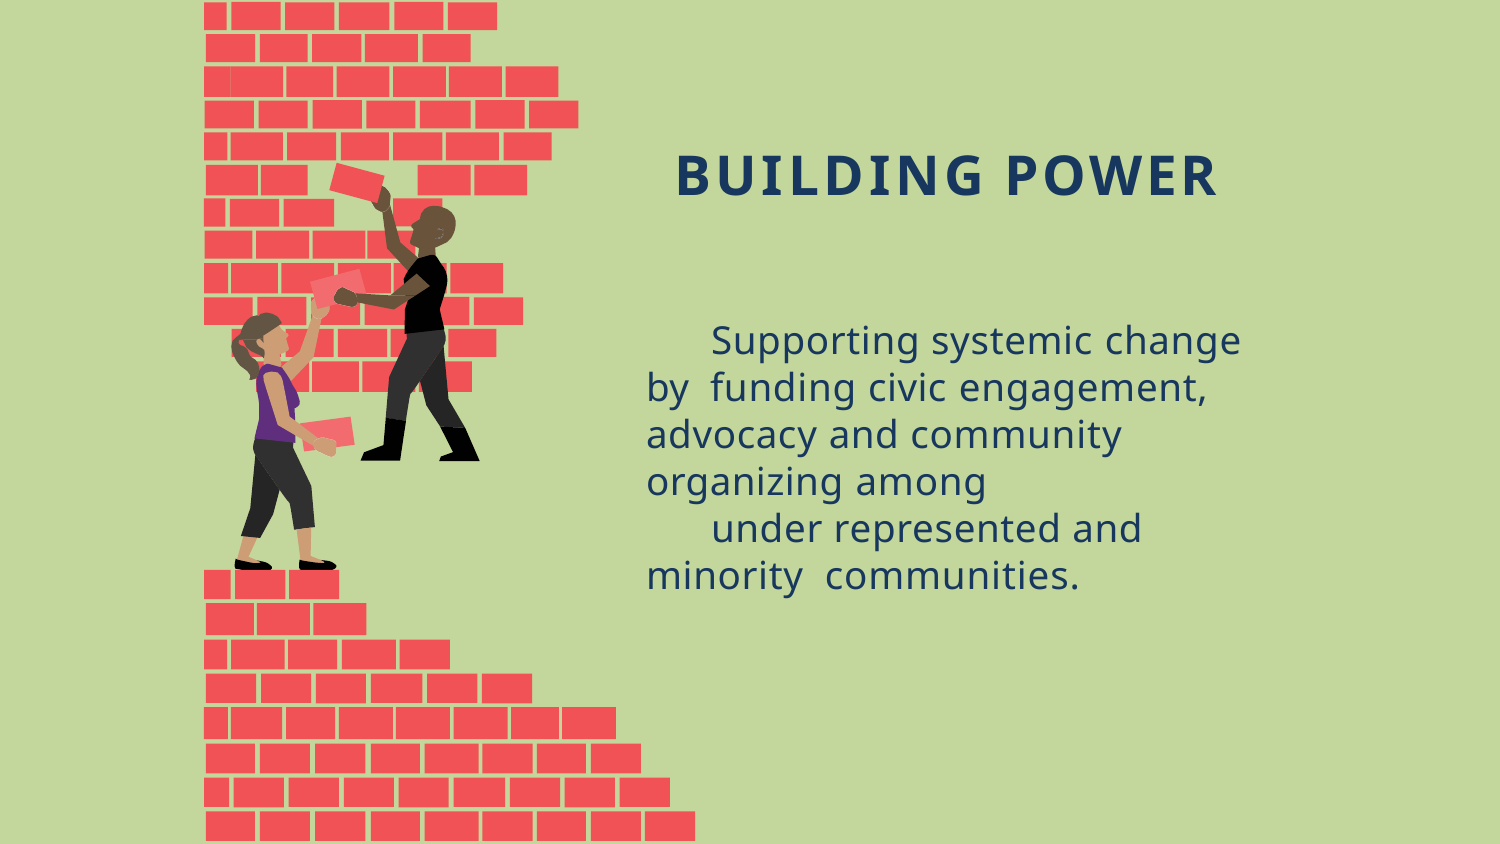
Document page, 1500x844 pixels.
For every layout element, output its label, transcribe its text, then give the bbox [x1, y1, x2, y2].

text_box [511, 707, 559, 740]
text_box [205, 164, 258, 196]
text_box [315, 673, 366, 704]
text_box [315, 743, 366, 774]
text_box [292, 363, 310, 392]
text_box [447, 2, 498, 31]
text_box [229, 198, 280, 227]
text_box [362, 361, 396, 392]
text_box [453, 777, 506, 807]
text_box [256, 603, 310, 636]
text_box [230, 132, 283, 161]
text_box [419, 100, 471, 129]
text_box [395, 707, 450, 740]
text_box [315, 811, 366, 841]
text_box [562, 707, 616, 740]
text_box [234, 558, 272, 569]
text_box [249, 351, 261, 357]
text_box [358, 273, 430, 310]
text_box [370, 673, 423, 703]
text_box [204, 66, 230, 97]
text_box [231, 328, 241, 343]
text_box [398, 230, 416, 255]
text_box [393, 132, 443, 161]
text_box [203, 707, 228, 740]
text_box [204, 263, 229, 294]
text_box [435, 228, 444, 239]
text_box [230, 707, 283, 740]
text_box [474, 164, 528, 196]
text_box [340, 132, 389, 161]
text_box [204, 297, 253, 325]
text_box [398, 777, 449, 808]
text_box [205, 811, 255, 841]
text_box [205, 743, 255, 774]
text_box [285, 328, 307, 357]
text_box [448, 66, 502, 97]
text_box [260, 164, 308, 196]
text_box [341, 639, 396, 670]
text_box [314, 328, 334, 357]
text_box [205, 34, 256, 63]
text_box [536, 743, 586, 774]
text_box [590, 811, 641, 841]
text_box [231, 639, 285, 670]
text_box [281, 319, 322, 381]
text_box [263, 371, 317, 446]
text_box [385, 330, 446, 420]
text_box [366, 100, 416, 129]
text_box [448, 328, 497, 357]
text_box [231, 1, 281, 31]
text_box [446, 361, 472, 392]
text_box [299, 559, 337, 569]
text_box [337, 328, 388, 357]
text_box [417, 164, 471, 196]
text_box [644, 811, 696, 841]
text_box [427, 673, 478, 703]
text_box [204, 639, 228, 670]
text_box [313, 437, 337, 457]
text_box [564, 777, 615, 808]
text_box [370, 811, 420, 841]
text_box [439, 426, 480, 462]
text_box [503, 132, 552, 161]
text_box [329, 162, 385, 204]
text_box [309, 268, 367, 310]
text_box [257, 296, 307, 326]
text_box [410, 205, 456, 257]
text_box [204, 569, 231, 600]
text_box [312, 34, 362, 63]
text_box [424, 743, 479, 774]
text_box [205, 603, 254, 636]
text_box [288, 777, 339, 807]
text_box [440, 296, 470, 326]
text_box [312, 100, 362, 129]
text_box [285, 2, 335, 31]
text_box [254, 363, 300, 443]
text_box [203, 198, 226, 227]
text_box [509, 777, 561, 807]
text_box [382, 208, 419, 270]
text_box [256, 230, 310, 259]
text_box [258, 100, 308, 129]
text_box [529, 100, 579, 129]
text_box [422, 34, 471, 63]
text_box [312, 230, 366, 259]
text_box [505, 66, 559, 97]
text_box [296, 527, 322, 562]
text_box [453, 707, 508, 740]
text_box [259, 743, 310, 774]
text_box [257, 326, 289, 367]
text_box [394, 1, 444, 31]
text_box [393, 66, 446, 97]
text_box [536, 811, 586, 841]
text_box [289, 569, 340, 600]
text_box [393, 263, 407, 292]
text_box Supporting systemic change by funding civic engagement, advocacy and community organizing among under represented and minority communities. [644, 314, 1272, 597]
text_box [481, 673, 533, 704]
text_box [312, 361, 359, 392]
text_box [204, 2, 227, 31]
text_box [302, 440, 313, 452]
text_box [204, 230, 253, 259]
text_box [442, 263, 447, 272]
text_box [204, 777, 230, 807]
text_box [420, 347, 465, 427]
text_box [259, 811, 310, 841]
text_box [261, 673, 312, 703]
text_box [204, 132, 228, 161]
text_box [367, 230, 395, 259]
text_box [231, 312, 282, 380]
text_box [390, 328, 406, 357]
text_box [338, 2, 390, 31]
text_box [482, 743, 533, 774]
text_box [204, 100, 254, 129]
text_box [475, 100, 525, 129]
text_box [233, 777, 284, 808]
text_box [240, 456, 280, 538]
text_box [253, 439, 315, 530]
text_box [360, 417, 407, 461]
text_box [237, 537, 258, 563]
text_box [393, 198, 443, 227]
text_box BUILDING POWER [618, 139, 1272, 207]
text_box [370, 185, 391, 212]
text_box [205, 673, 257, 703]
text_box [283, 198, 335, 227]
text_box [338, 707, 393, 740]
text_box [313, 603, 367, 636]
text_box [259, 34, 308, 63]
text_box [336, 66, 390, 97]
text_box [364, 34, 418, 63]
text_box [619, 777, 670, 807]
text_box [343, 777, 394, 807]
text_box [230, 66, 284, 97]
text_box [590, 743, 641, 774]
text_box [287, 132, 337, 161]
text_box [473, 297, 524, 325]
text_box [235, 569, 286, 600]
text_box [337, 263, 391, 294]
text_box [310, 295, 330, 319]
text_box [281, 263, 335, 294]
text_box [321, 303, 361, 325]
text_box [300, 416, 355, 448]
text_box [286, 66, 334, 97]
text_box [370, 743, 420, 774]
text_box [482, 811, 533, 841]
text_box [288, 639, 338, 670]
text_box [231, 263, 278, 294]
text_box [333, 287, 358, 307]
text_box [450, 263, 504, 294]
text_box [399, 639, 450, 670]
text_box [364, 302, 407, 325]
text_box [286, 707, 336, 740]
text_box [403, 254, 448, 334]
text_box [445, 132, 499, 161]
text_box [424, 811, 479, 841]
